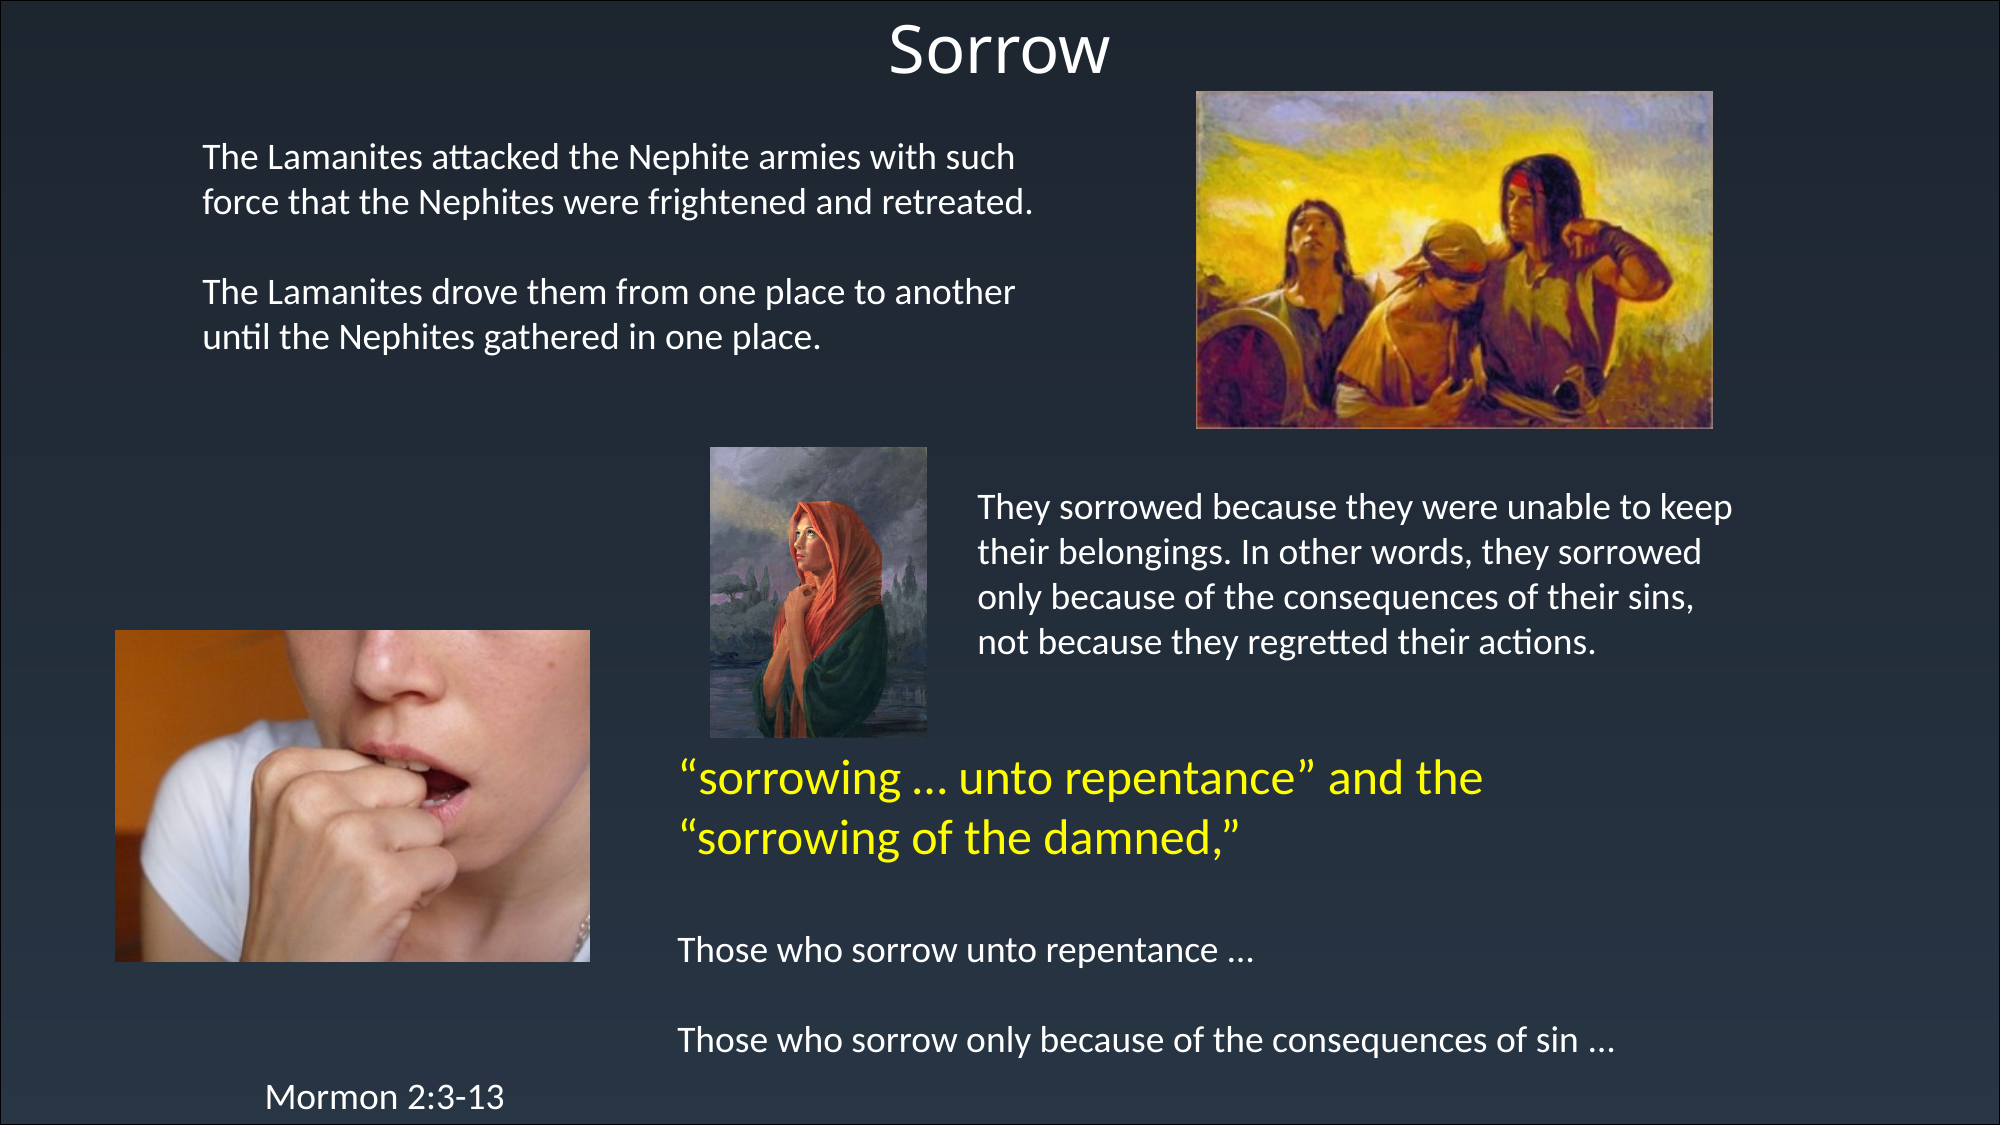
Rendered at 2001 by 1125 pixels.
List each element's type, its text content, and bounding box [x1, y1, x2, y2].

picture [710, 447, 927, 738]
text_box The Lamanites attacked the Nephite armies with such force that the Nephites were frightened and retreated. The Lamanites drove them from one place to another until the Nephites gathered in one place. [187, 124, 1050, 365]
text_box They sorrowed because they were unable to keep their belongings. In other words, they sorrowed only because of the consequences of their sins, not because they regretted their actions. [962, 474, 1750, 670]
picture [115, 630, 590, 962]
text_box “sorrowing … unto repentance” and the “sorrowing of the damned,” Those who sorrow unto repentance … Those who sorrow only because of the consequences of sin … [662, 737, 1675, 1068]
text_box Mormon 2:3-13 [249, 1064, 913, 1125]
text_box [0, 0, 2000, 1125]
picture [1196, 91, 1713, 430]
text_box Sorrow [249, 0, 1750, 95]
